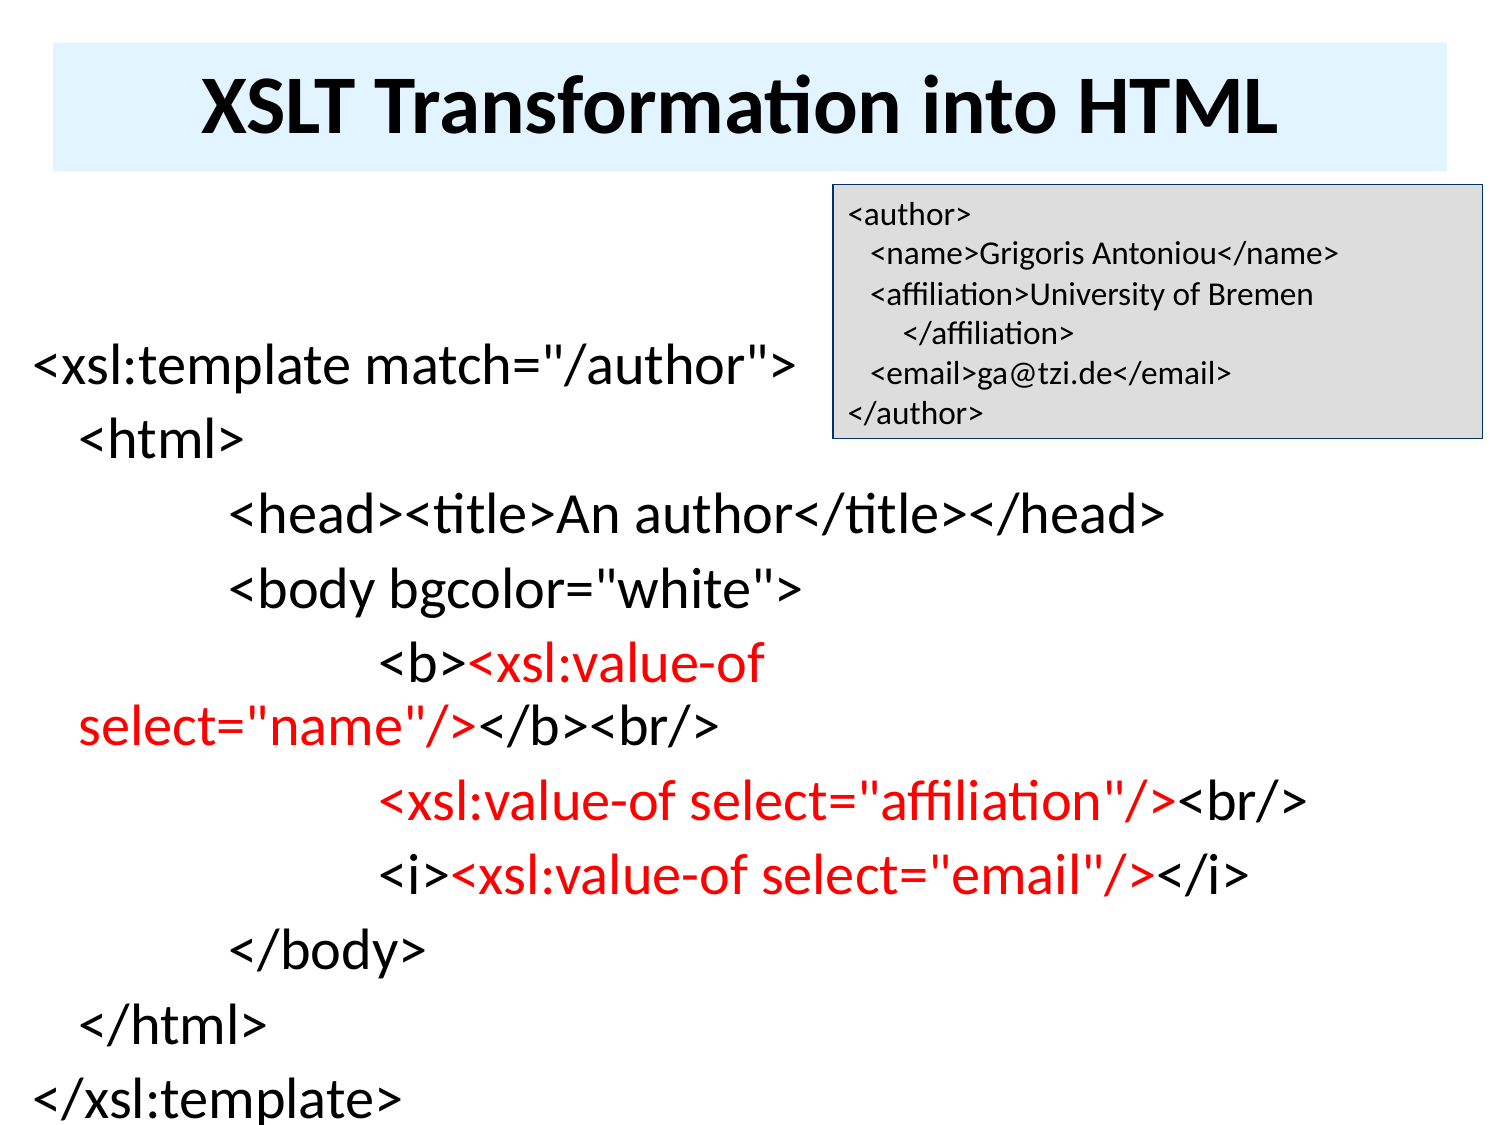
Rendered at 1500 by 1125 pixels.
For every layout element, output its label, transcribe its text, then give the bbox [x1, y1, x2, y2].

text_box <author> <name>Grigoris Antoniou</name> <affiliation>University of Bremen </affiliation> <email>ga@tzi.de</email> </author> [832, 184, 1483, 439]
list <xsl:template match="/author"> <html> <head><title>An author</title></head> <body bgcolor="white"> <b><xsl:value-of select="name"/></b><br/> <xsl:value-of select="affiliation"/><br/> <i><xsl:value-of select="email"/></i> </body> </html> </xsl:template> [17, 326, 1424, 1012]
title XSLT Transformation into HTML [53, 42, 1447, 172]
